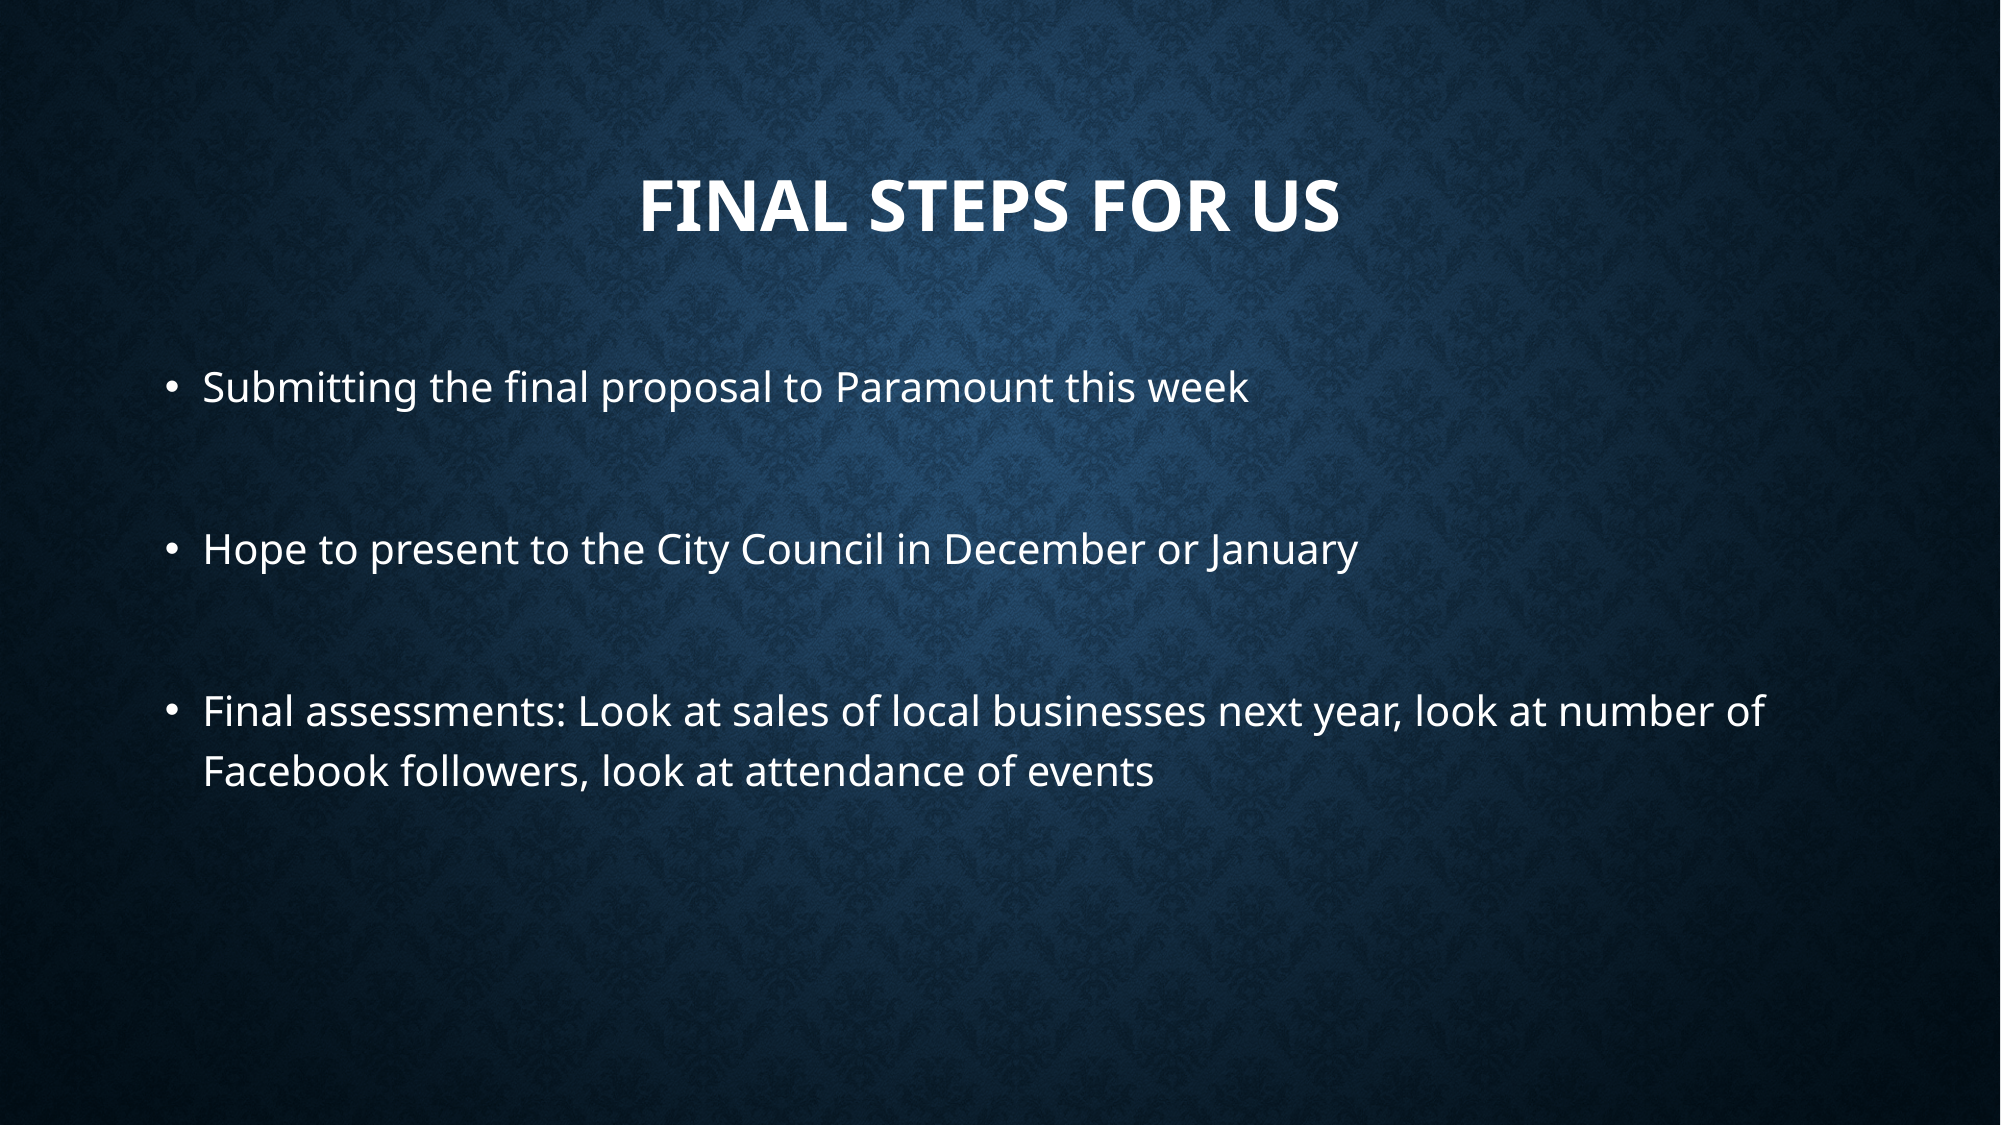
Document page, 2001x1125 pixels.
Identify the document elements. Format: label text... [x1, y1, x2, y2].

list Submitting the final proposal to Paramount this week Hope to present to the City Council in December or January Final assessments: Look at sales of local businesses next year, look at number of Facebook followers, look at attendance of events [149, 343, 1849, 950]
title FINAL Steps for us [149, 99, 1849, 318]
